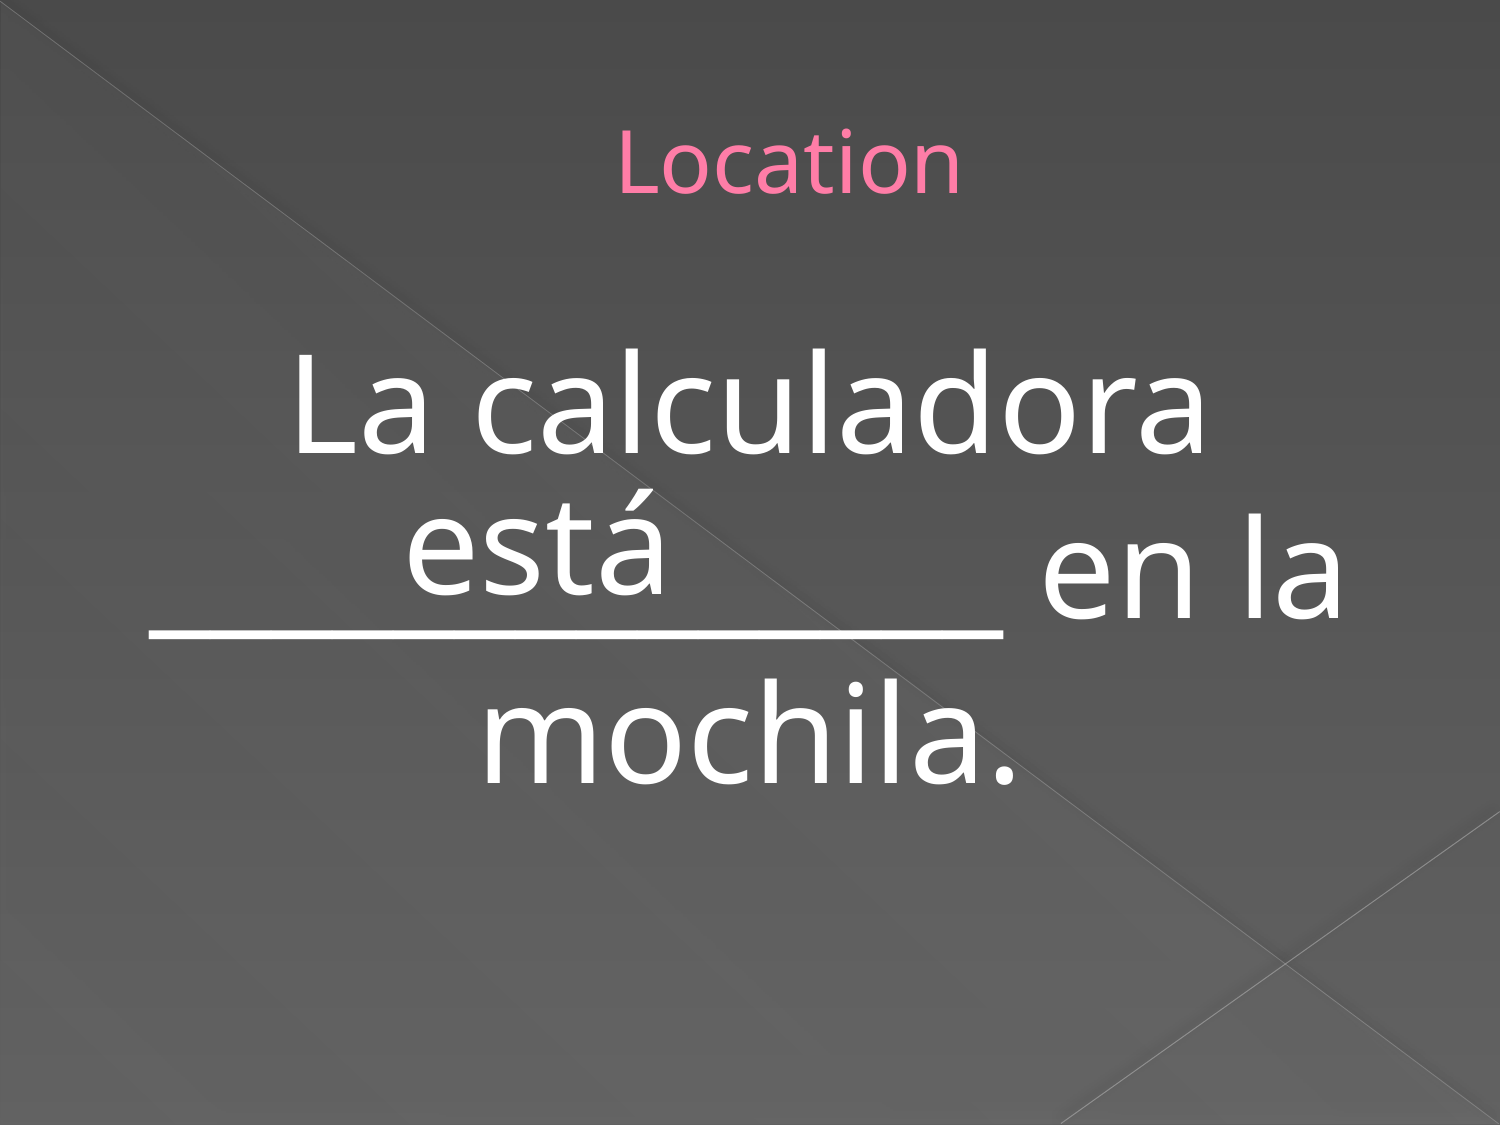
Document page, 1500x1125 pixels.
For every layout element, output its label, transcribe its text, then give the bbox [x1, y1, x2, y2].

title Location [75, 43, 1425, 274]
text_box está [318, 450, 757, 630]
list La calculadora ______________ en la mochila. [37, 308, 1463, 1059]
